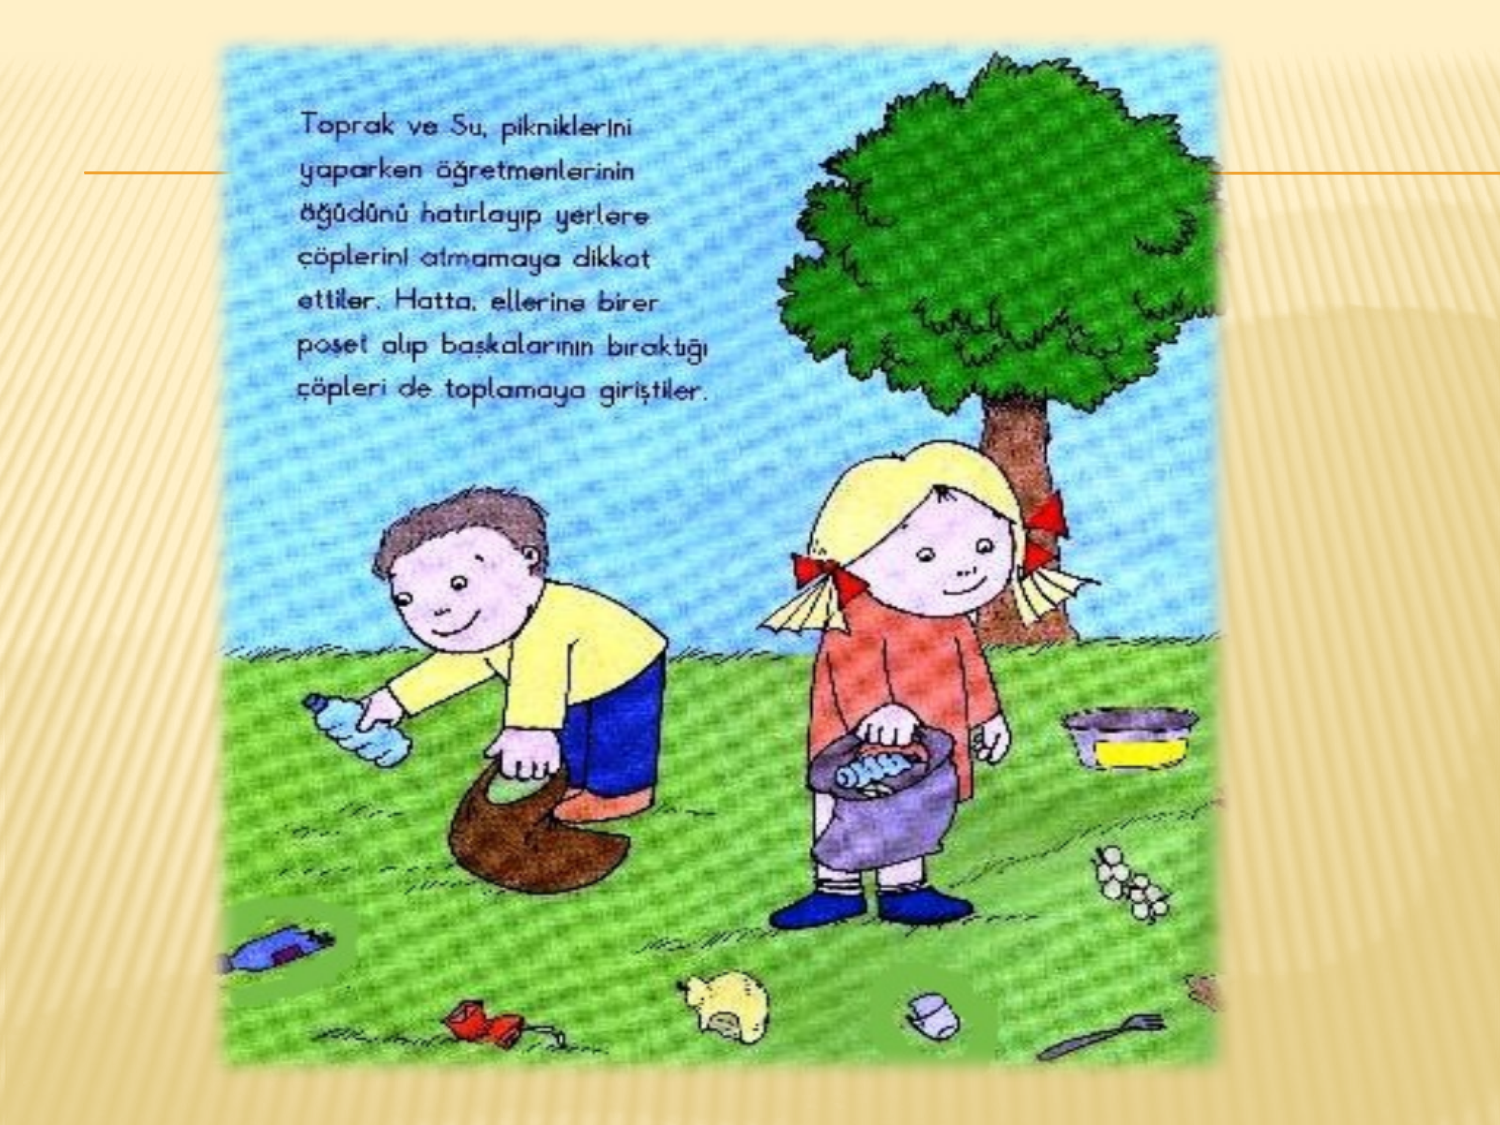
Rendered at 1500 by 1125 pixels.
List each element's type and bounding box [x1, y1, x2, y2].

list [206, 30, 1235, 1084]
